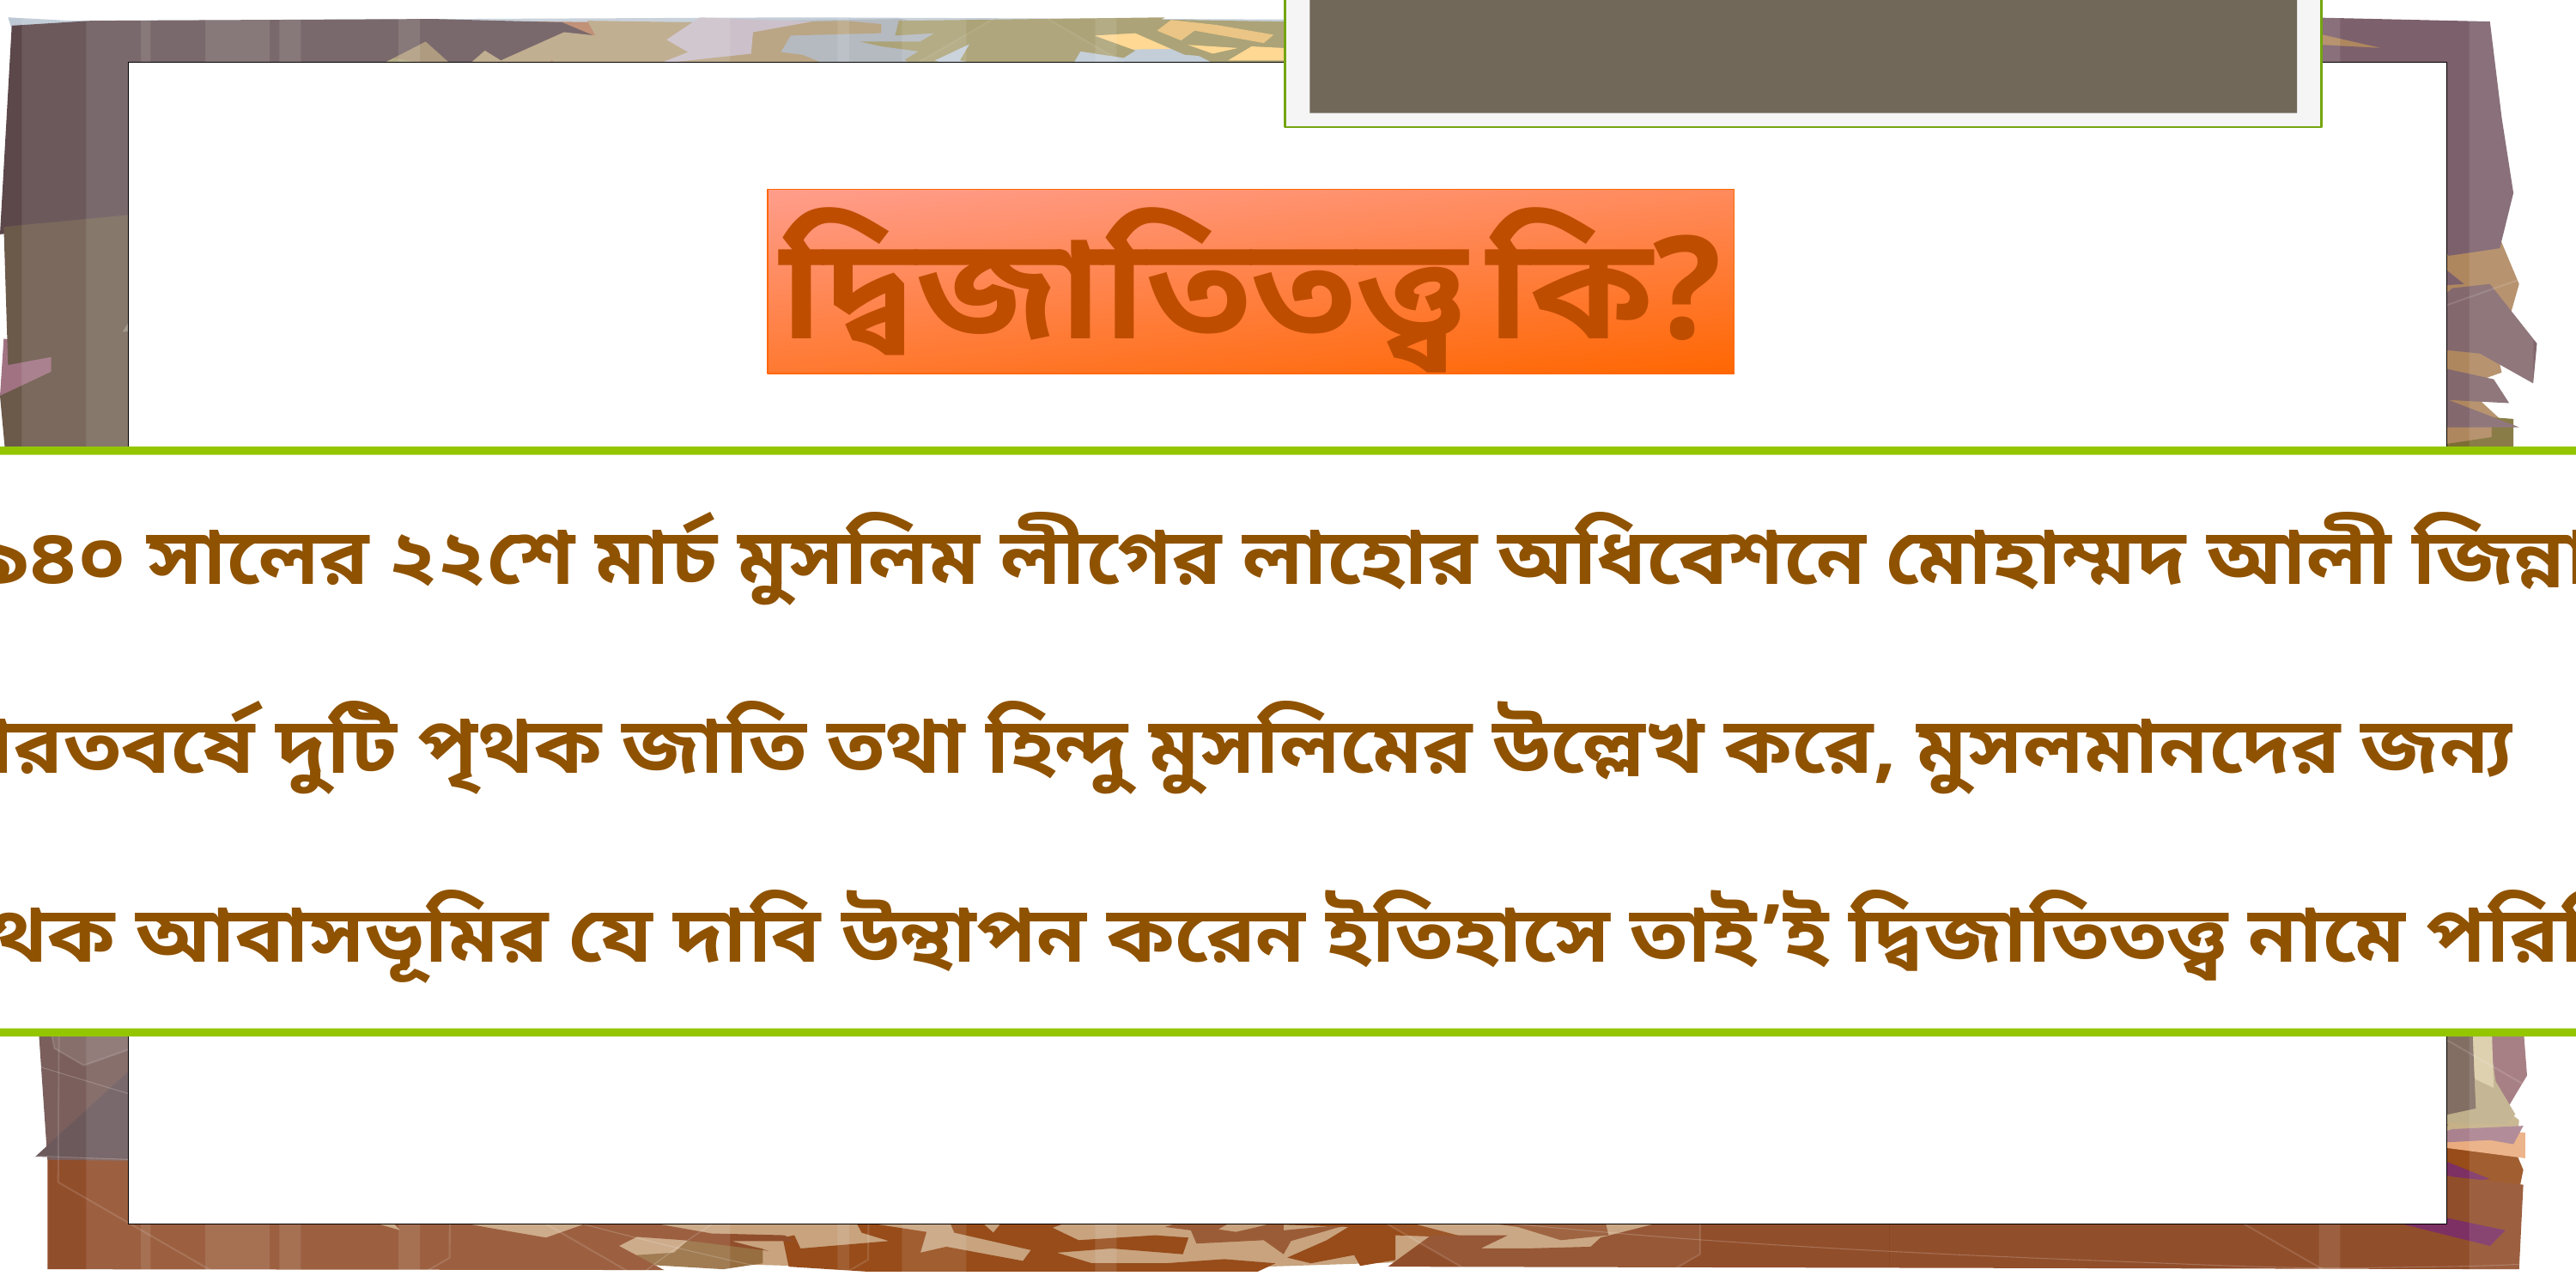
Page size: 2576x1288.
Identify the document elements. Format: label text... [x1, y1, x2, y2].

text_box দ্বিজাতিতত্ত্ব কি? [767, 189, 1735, 374]
text_box ১৯৪০ সালের ২২শে মার্চ মুসলিম লীগের লাহোর অধিবেশনে মোহাম্মদ আলী জিন্নাহ ভারতবর্ষে দুটি পৃথক জাতি তথা হিন্দু মুসলিমের উল্লেখ করে, মুসলমানদের জন্য পৃথক আবাসভূমির যে দাবি উন্থাপন করেন ইতিহাসে তাই’ই দ্বিজাতিতত্ত্ব নামে পরিচিত। [0, 449, 2576, 1034]
